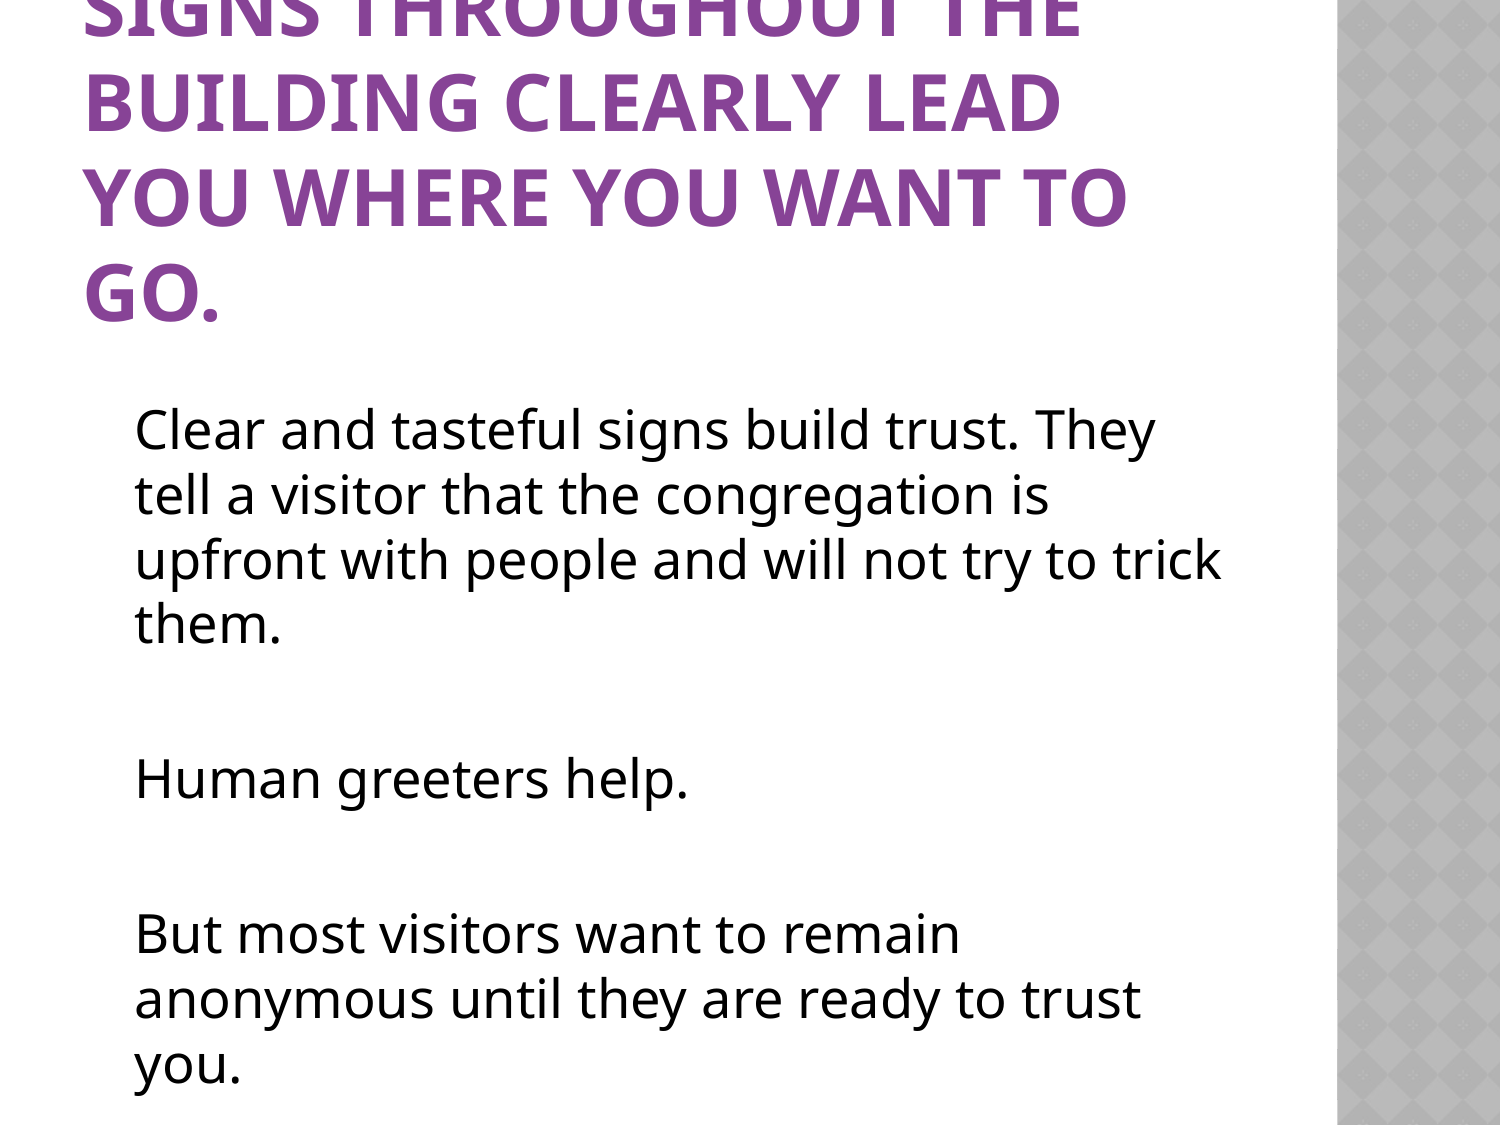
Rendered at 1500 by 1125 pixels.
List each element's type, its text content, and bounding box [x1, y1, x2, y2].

list Clear and tasteful signs build trust. They tell a visitor that the congregation is upfront with people and will not try to trick them. Human greeters help. But most visitors want to remain anonymous until they are ready to trust you. [74, 387, 1263, 1013]
title Signs throughout the building clearly lead you where you want to go. [75, 52, 1263, 338]
